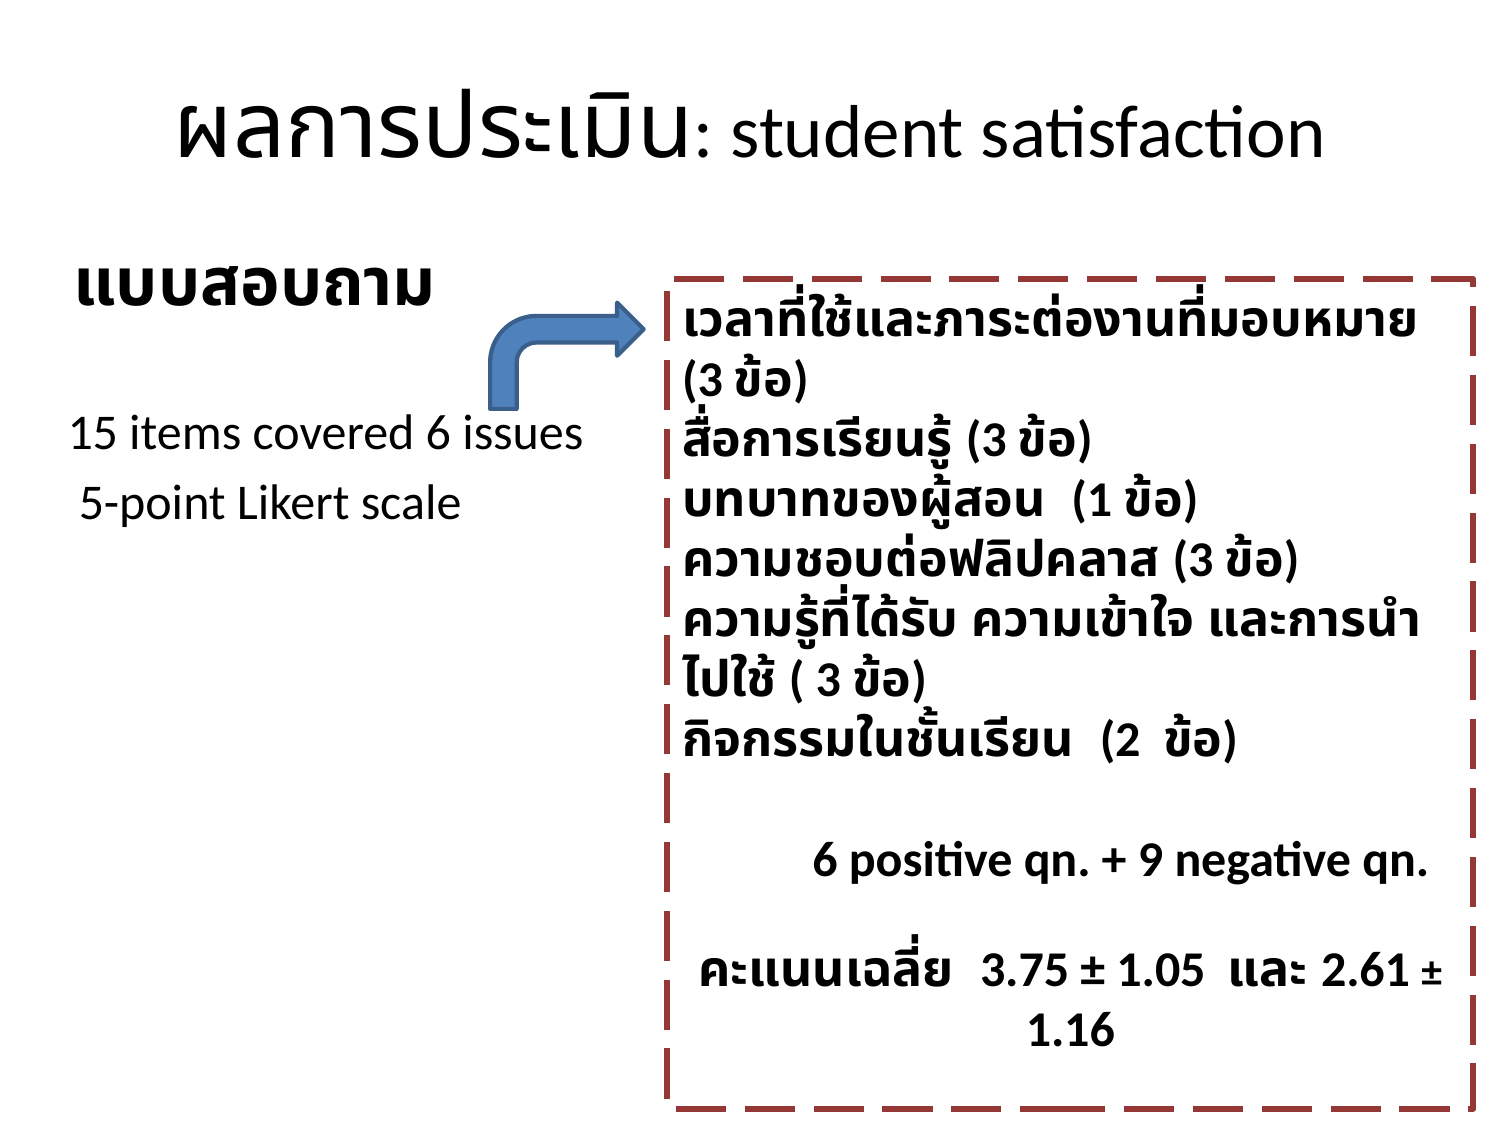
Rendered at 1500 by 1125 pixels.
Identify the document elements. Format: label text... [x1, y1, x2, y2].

title ผลการประเมิน: student satisfaction [75, 45, 1425, 197]
list แบบสอบถาม 15 items covered 6 issues 5-point Likert scale [41, 231, 1474, 1012]
text_box [488, 300, 646, 411]
text_box เวลาที่ใช้และภาระต่องานที่มอบหมาย (3 ข้อ) สื่อการเรียนรู้ (3 ข้อ) บทบาทของผู้สอน (1 ข้อ) ความชอบต่อฟลิปคลาส (3 ข้อ) ความรู้ที่ได้รับ ความเข้าใจ และการนำไปใช้ ( 3 ข้อ) กิจกรรมในชั้นเรียน (2 ข้อ) 6 positive qn. + 9 negative qn. คะแนนเฉลี่ย 3.75 ± 1.05 และ 2.61 ± 1.16 [667, 278, 1474, 1109]
